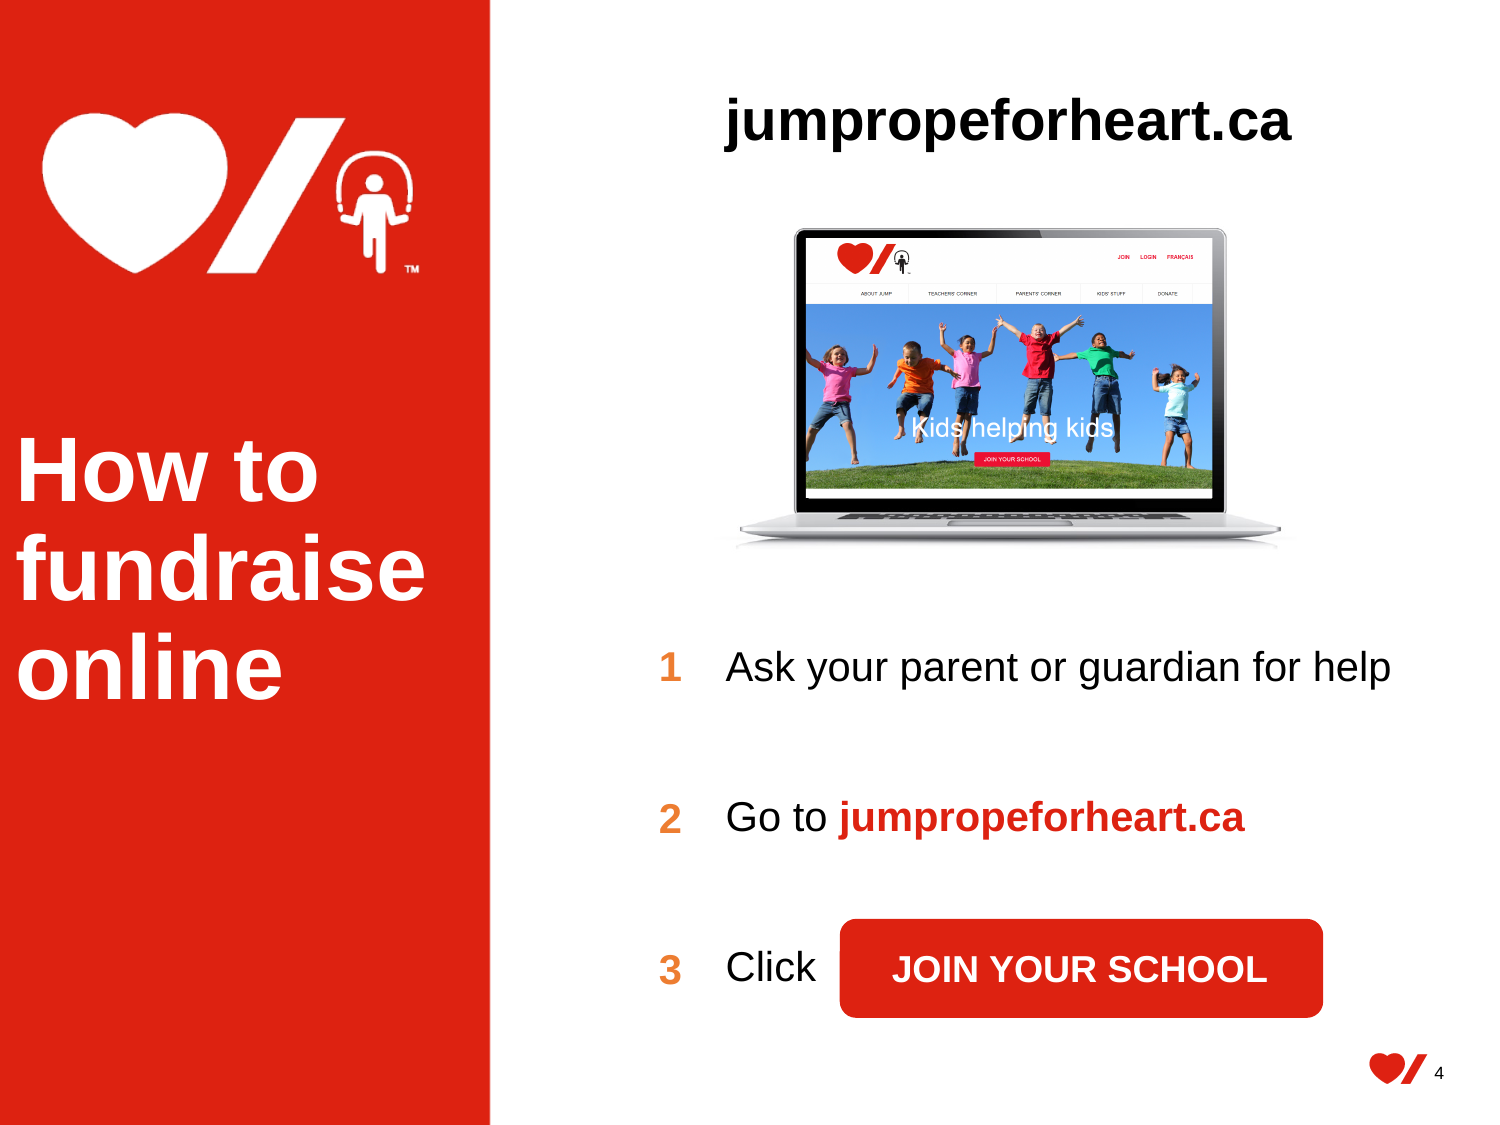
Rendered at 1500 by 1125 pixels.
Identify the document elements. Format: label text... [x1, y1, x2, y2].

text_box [839, 918, 1324, 1018]
text_box Ask your parent or guardian for help Go to jumpropeforheart.ca Click [710, 632, 1424, 998]
text_box 2 [644, 784, 719, 849]
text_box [714, 181, 1297, 574]
text_box 1 [644, 632, 719, 698]
slide_number 4 [1121, 1042, 1460, 1103]
text_box How to fundraise online [0, 414, 476, 891]
text_box 3 [644, 935, 719, 1001]
text_box jumpropeforheart.ca [710, 74, 1360, 160]
picture [0, 0, 1500, 1125]
